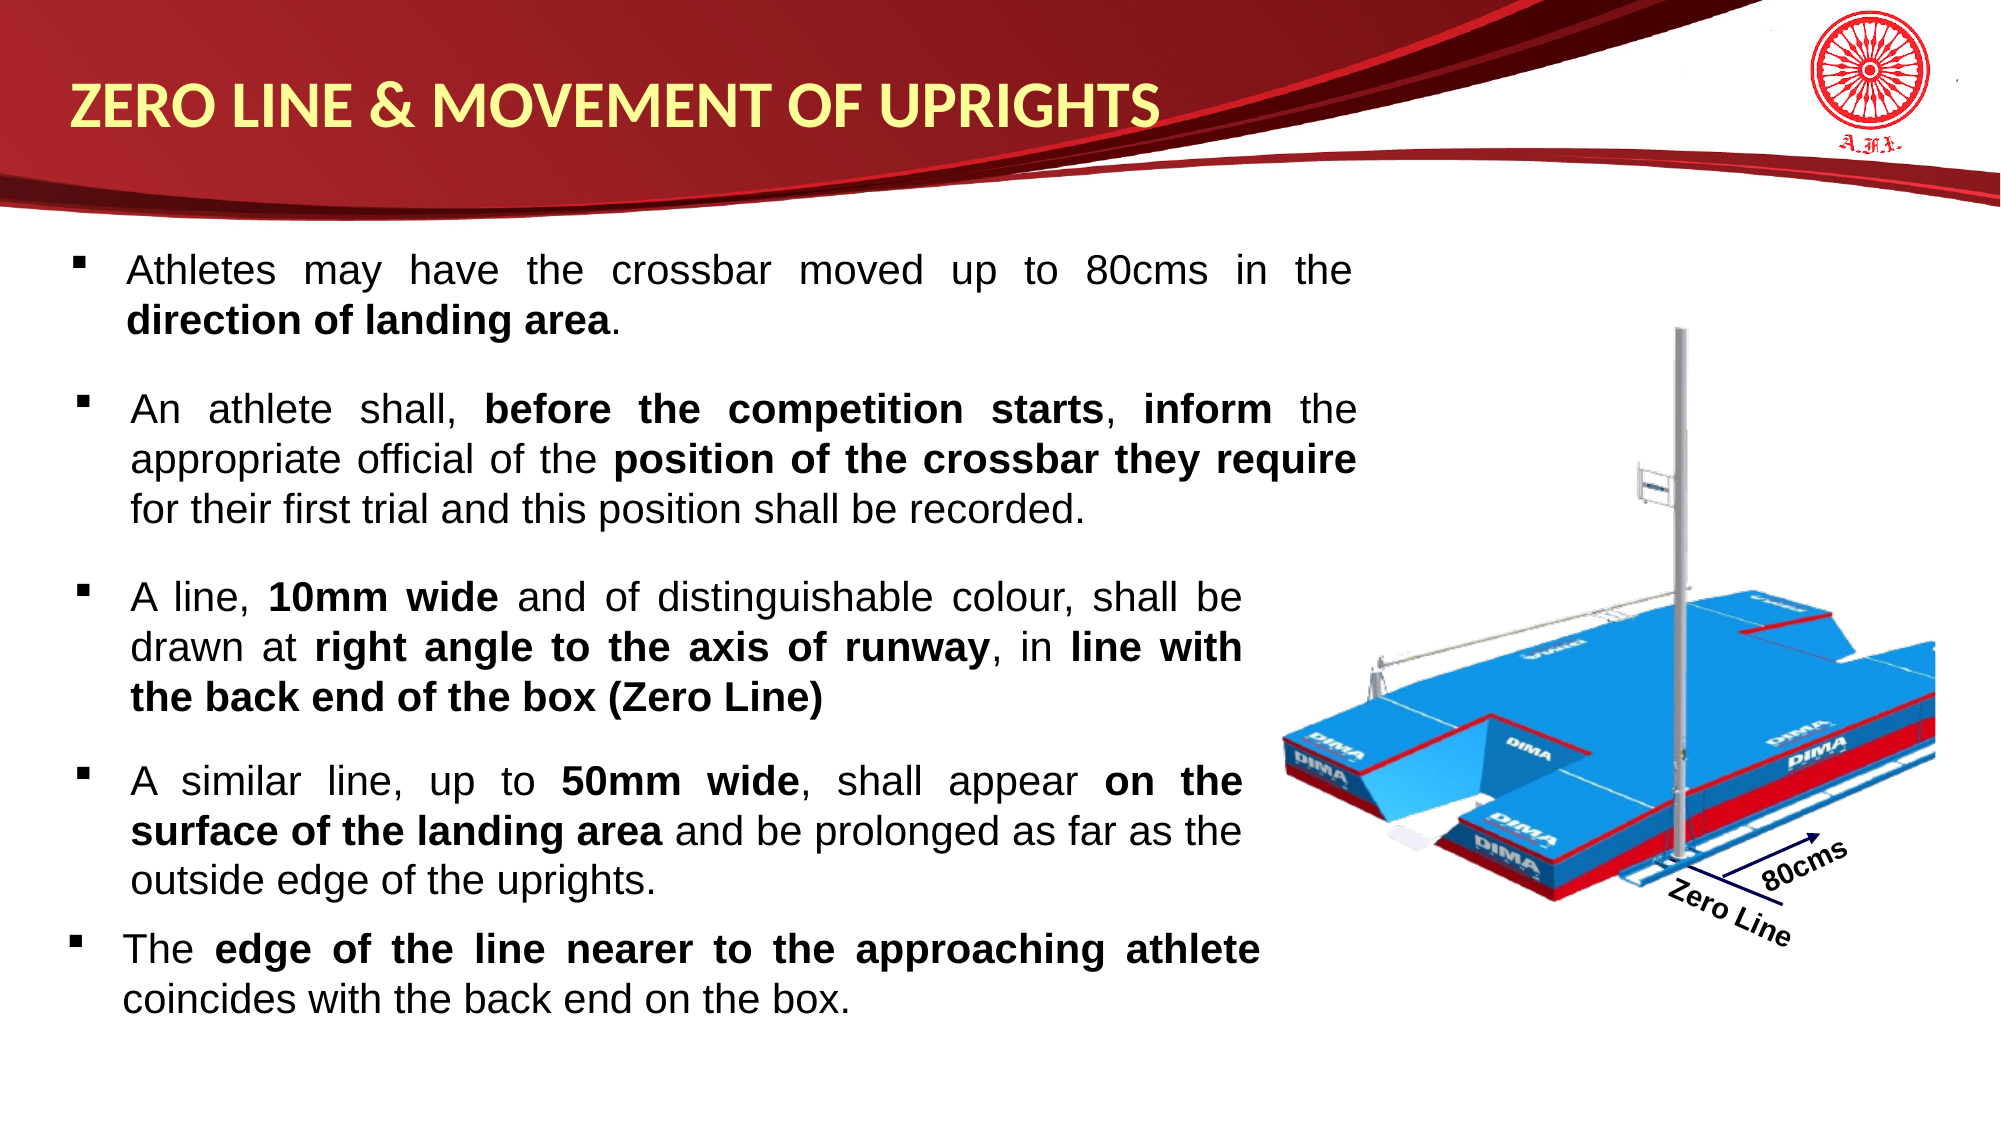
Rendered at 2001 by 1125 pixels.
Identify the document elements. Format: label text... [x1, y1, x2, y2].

text_box The edge of the line nearer to the approaching athlete coincides with the back end on the box. [51, 914, 1277, 1030]
text_box Athletes may have the crossbar moved up to 80cms in the direction of landing area. [54, 235, 1369, 351]
text_box A line, 10mm wide and of distinguishable colour, shall be drawn at right angle to the axis of runway, in line with the back end of the box (Zero Line) [59, 562, 1254, 728]
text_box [1722, 833, 1821, 877]
picture [0, 0, 2001, 1125]
text_box An athlete shall, before the competition starts, inform the appropriate official of the position of the crossbar they require for their first trial and this position shall be recorded. [59, 374, 1254, 539]
text_box ZERO LINE & MOVEMENT OF UPRIGHTS [55, 53, 1237, 148]
text_box Zero Line [1696, 923, 1816, 968]
text_box A similar line, up to 50mm wide, shall appear on the surface of the landing area and be prolonged as far as the outside edge of the uprights. [59, 745, 1254, 911]
